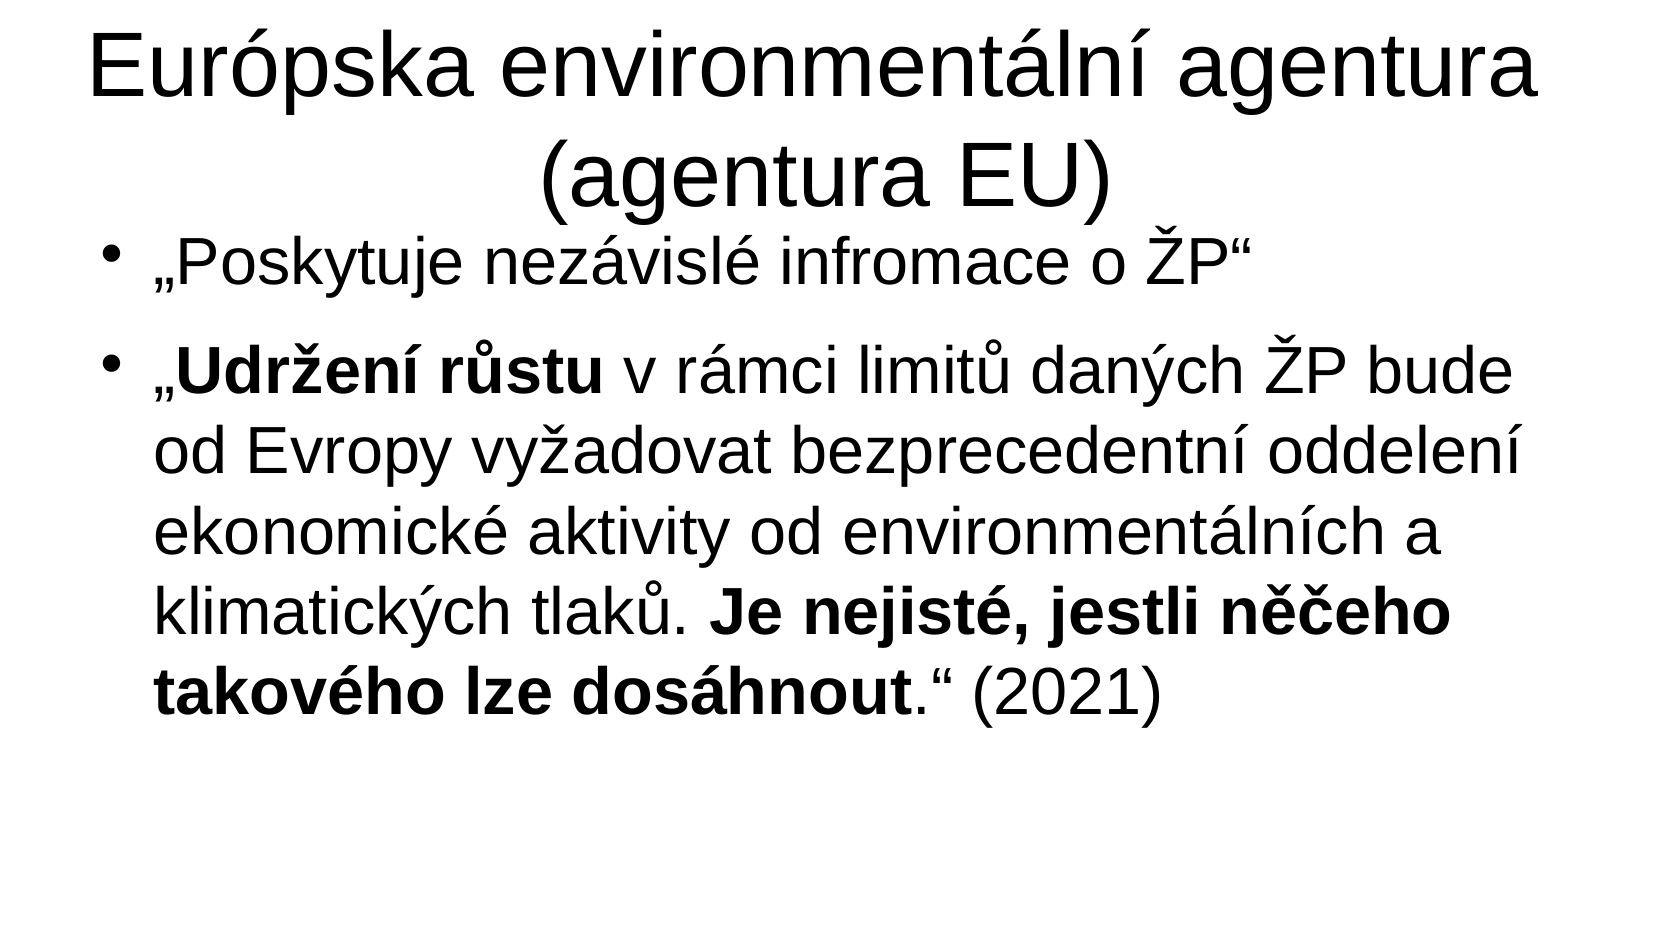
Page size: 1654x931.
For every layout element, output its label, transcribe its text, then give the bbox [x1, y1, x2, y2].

text_box Európska environmentální agentura (agentura EU) [82, 12, 1571, 217]
text_box „Poskytuje nezávislé infromace o ŽP“ „Udržení růstu v rámci limitů daných ŽP bude od Evropy vyžadovat bezprecedentní oddelení ekonomické aktivity od environmentálních a klimatických tlaků. Je nejisté, jestli něčeho takového lze dosáhnout.“ (2021) [82, 217, 1571, 757]
